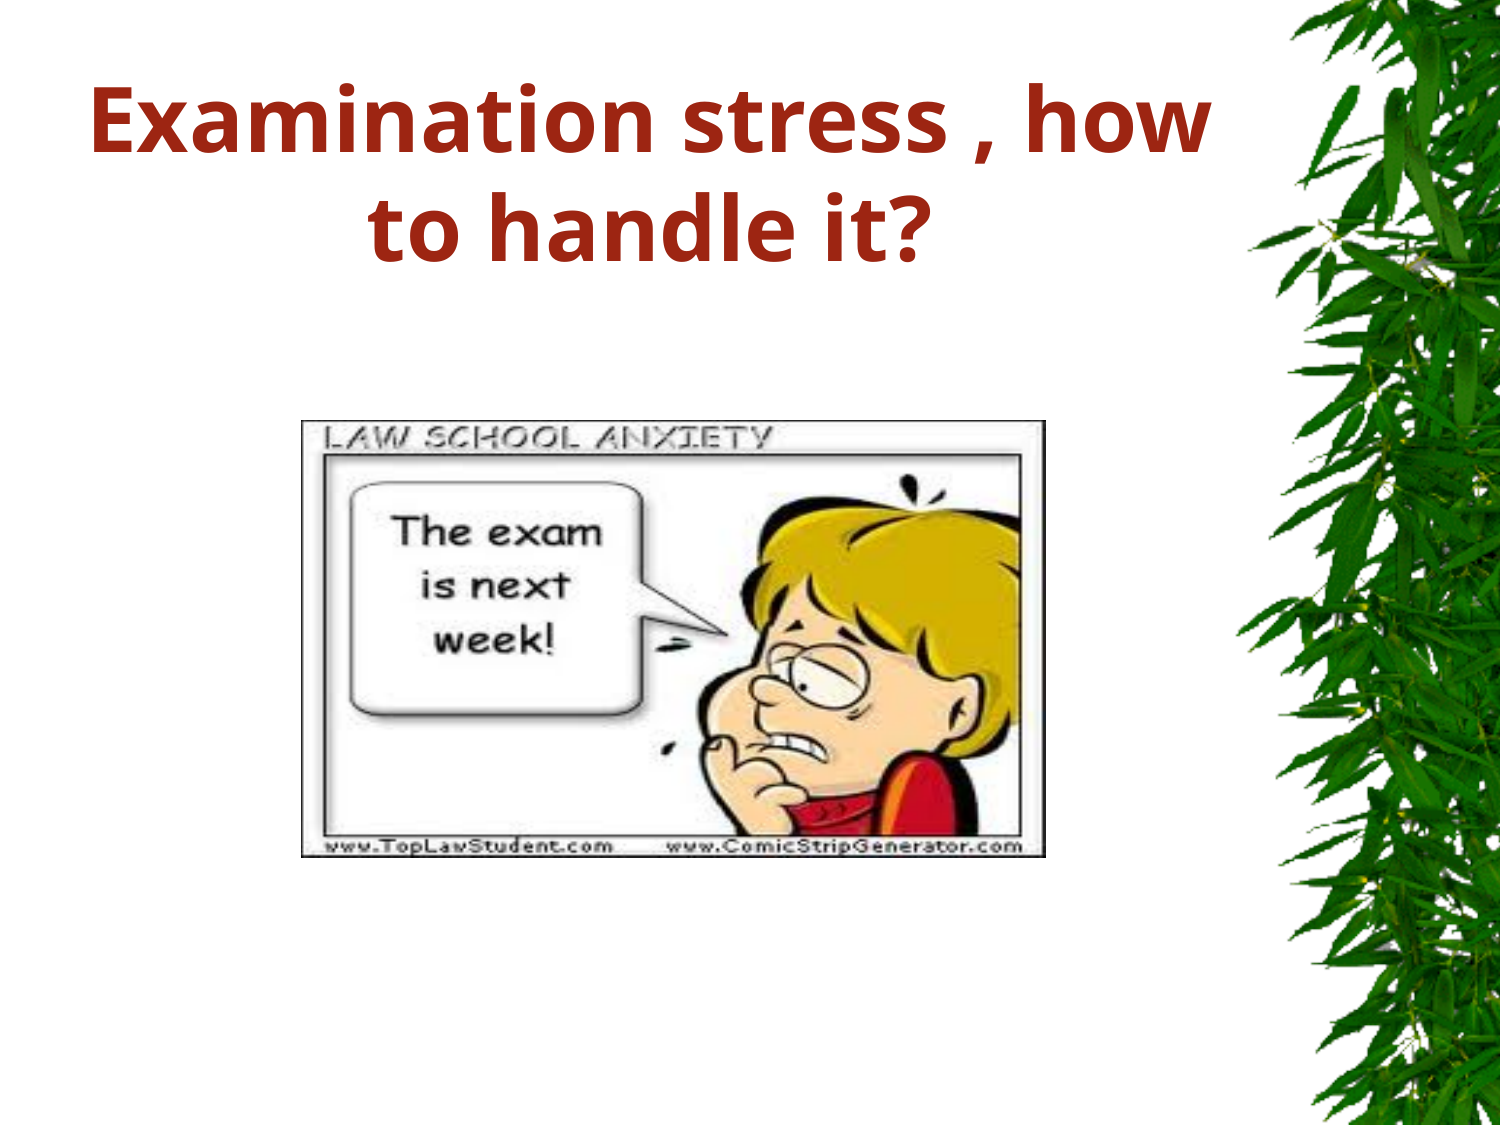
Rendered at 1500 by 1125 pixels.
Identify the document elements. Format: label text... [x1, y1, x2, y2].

picture [1206, 0, 1500, 1125]
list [300, 420, 1046, 858]
title Examination stress , how to handle it? [37, 52, 1263, 288]
